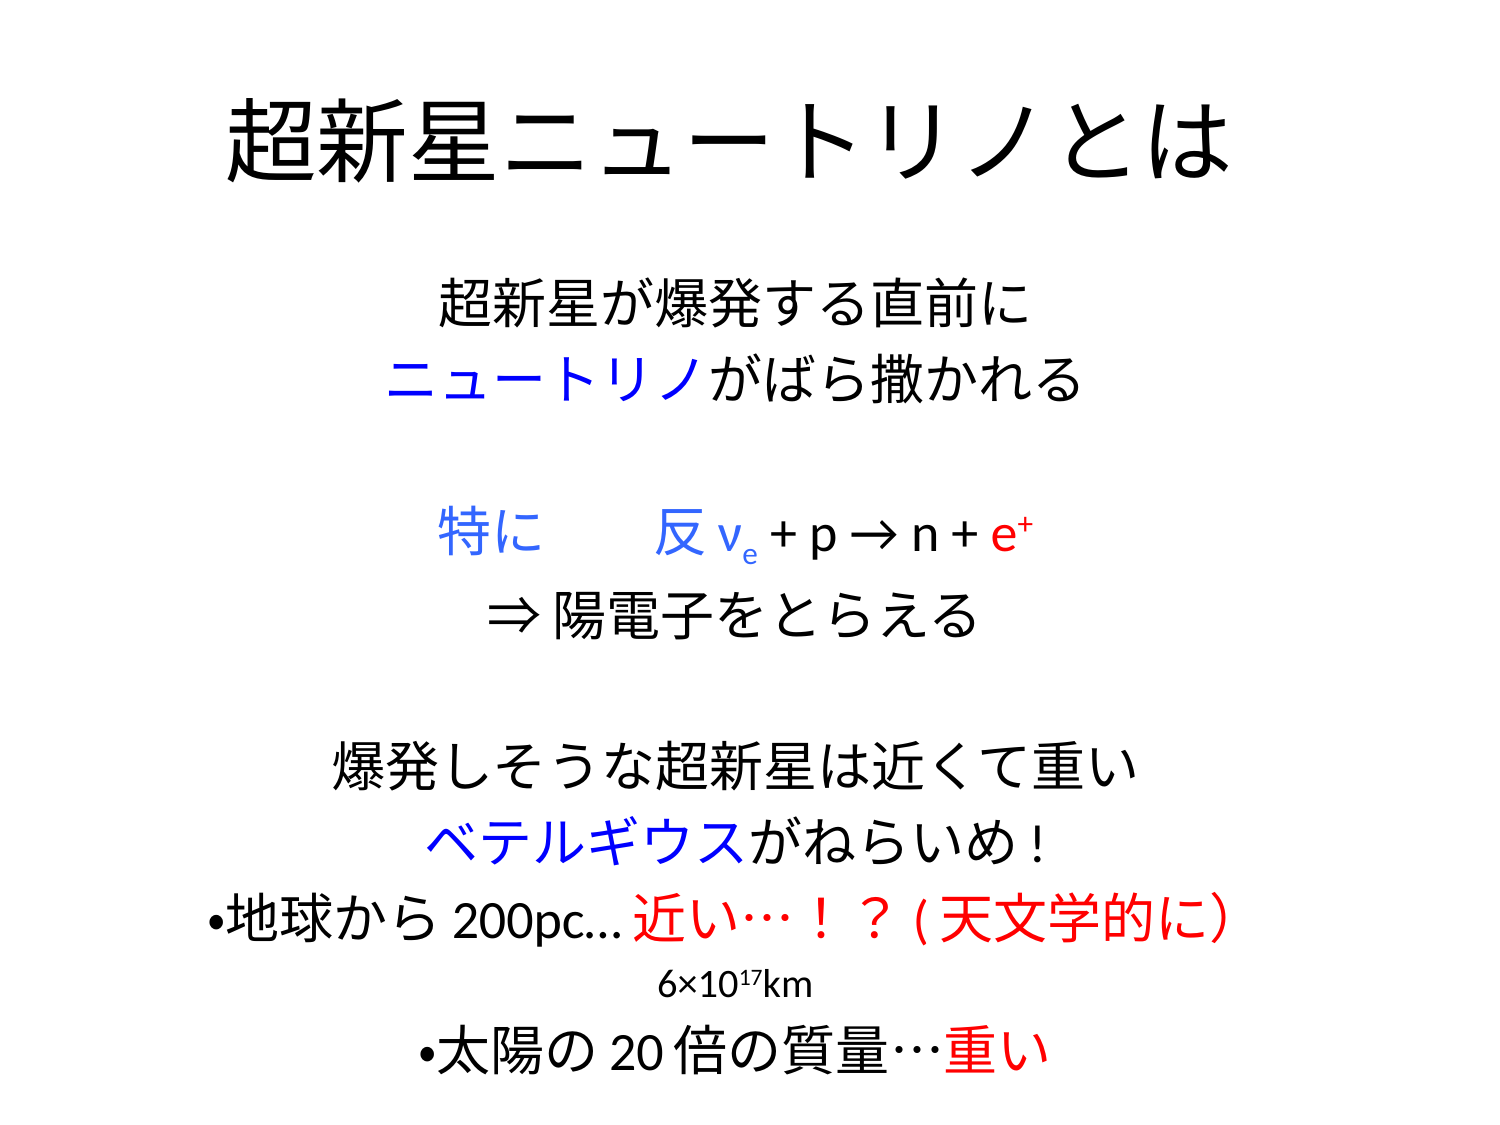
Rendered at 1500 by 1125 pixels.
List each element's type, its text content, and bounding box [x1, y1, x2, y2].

list 超新星が爆発する直前に ニュートリノがばら撒かれる 特に 反νe + p → n + e+ ⇒陽電子をとらえる 爆発しそうな超新星は近くて重い ベテルギウスがねらいめ! ・地球から200pc…近い…！？(天文学的に） 6×1017km ・太陽の20倍の質量…重い [45, 262, 1425, 1096]
title 超新星ニュートリノとは [75, 45, 1425, 233]
